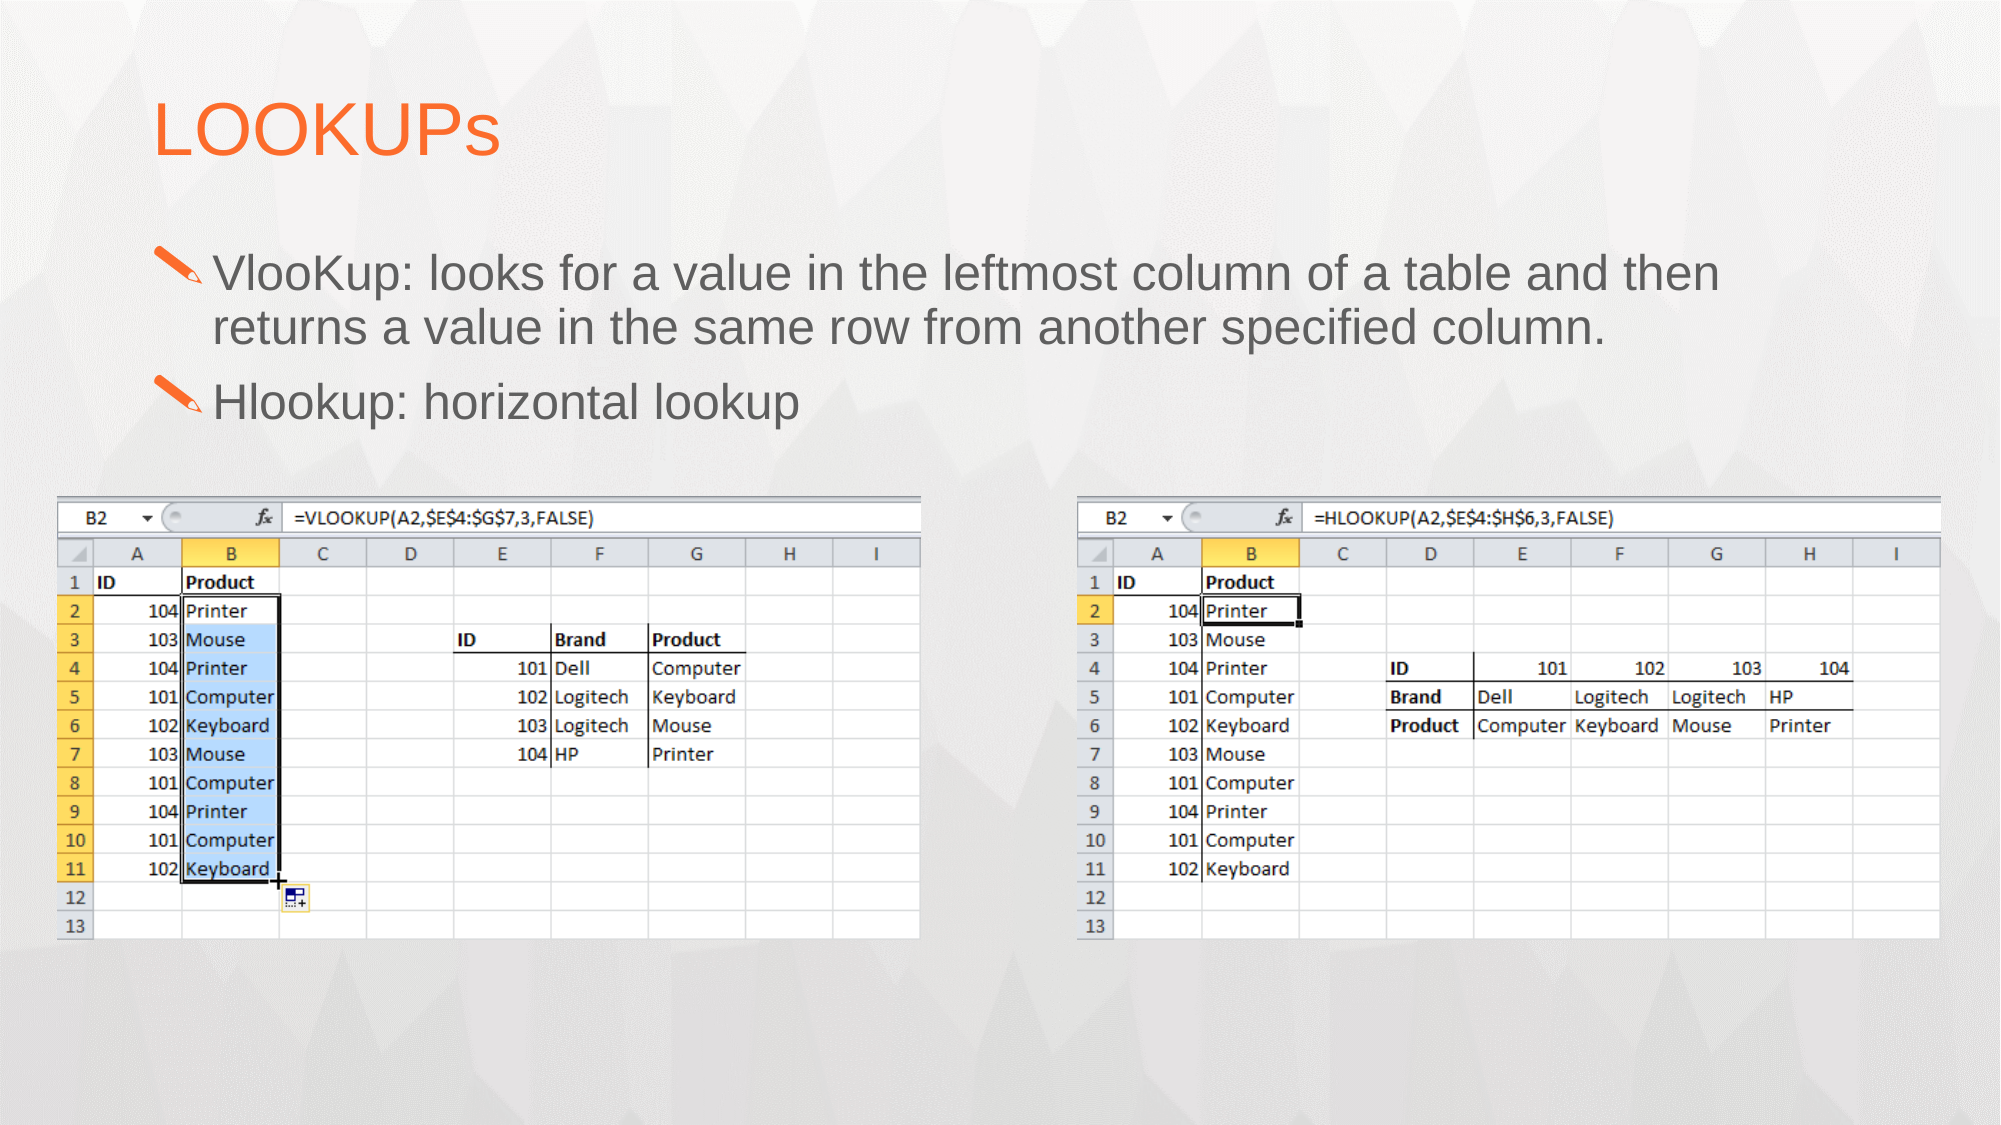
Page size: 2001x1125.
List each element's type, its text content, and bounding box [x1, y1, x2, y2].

list VlooKup: looks for a value in the leftmost column of a table and then returns a value in the same row from another specified column. Hlookup: horizontal lookup [137, 239, 1863, 1014]
picture [0, 0, 2001, 1125]
title LOOKUPs [137, 59, 1863, 202]
